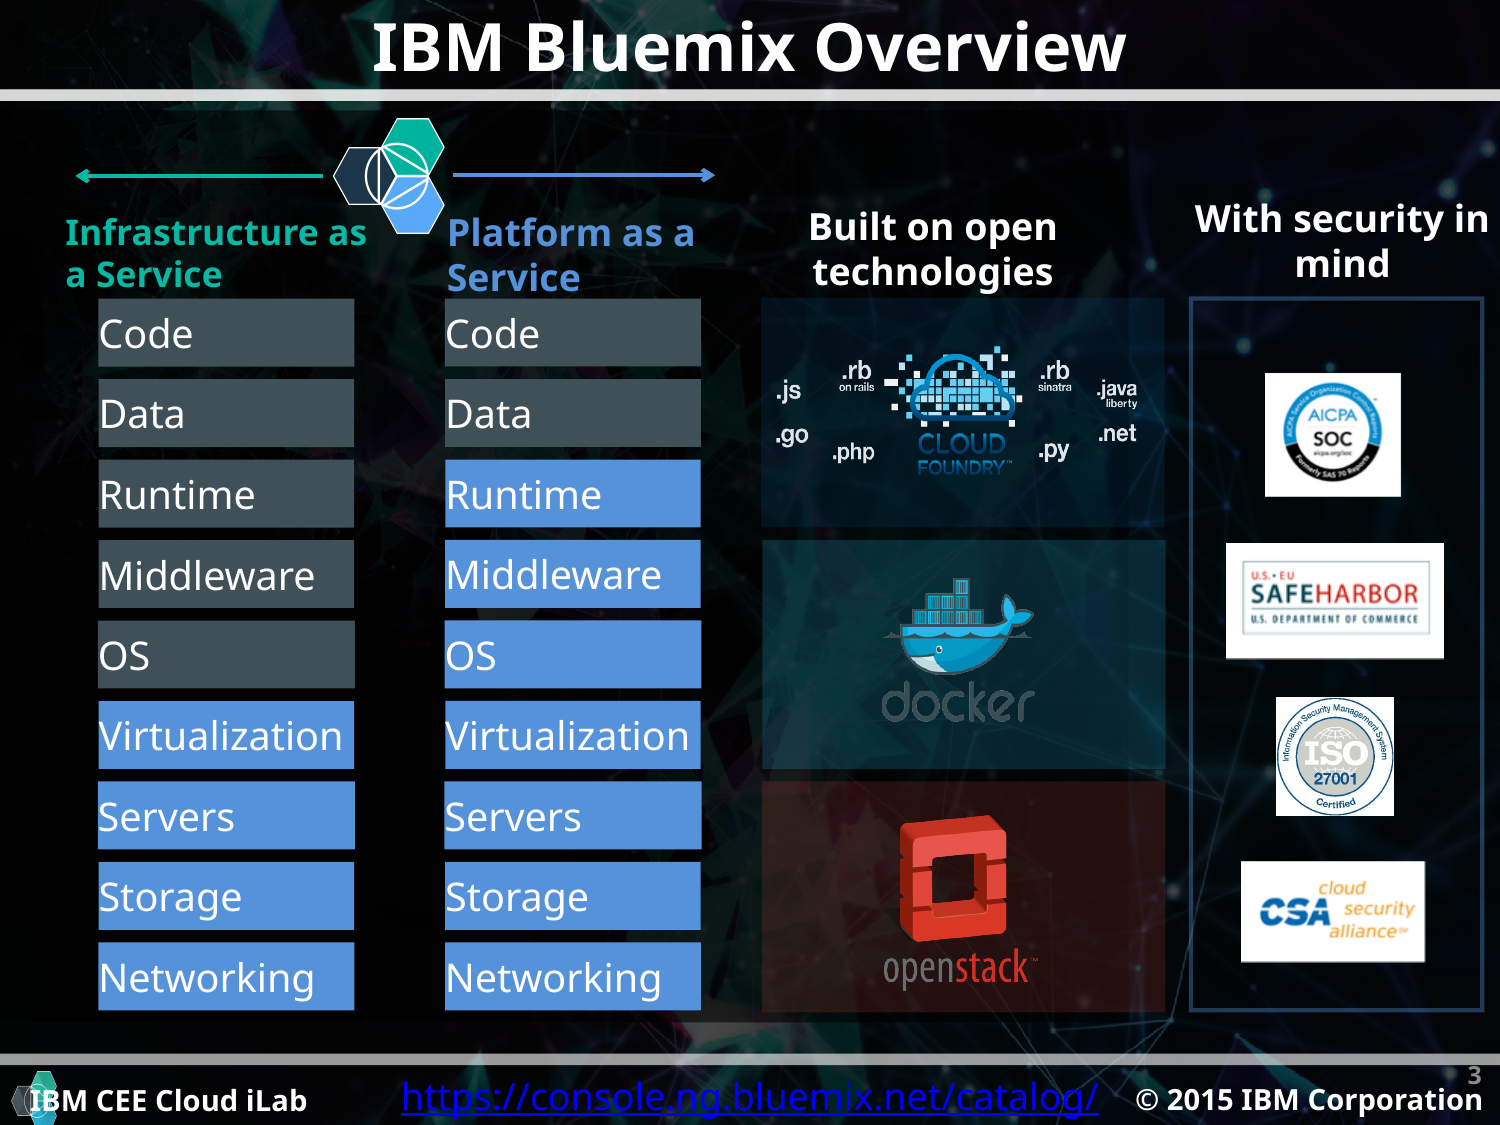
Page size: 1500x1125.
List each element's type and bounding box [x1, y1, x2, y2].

text_box [444, 298, 702, 1011]
picture [0, 0, 1500, 1125]
text_box [97, 298, 356, 1011]
